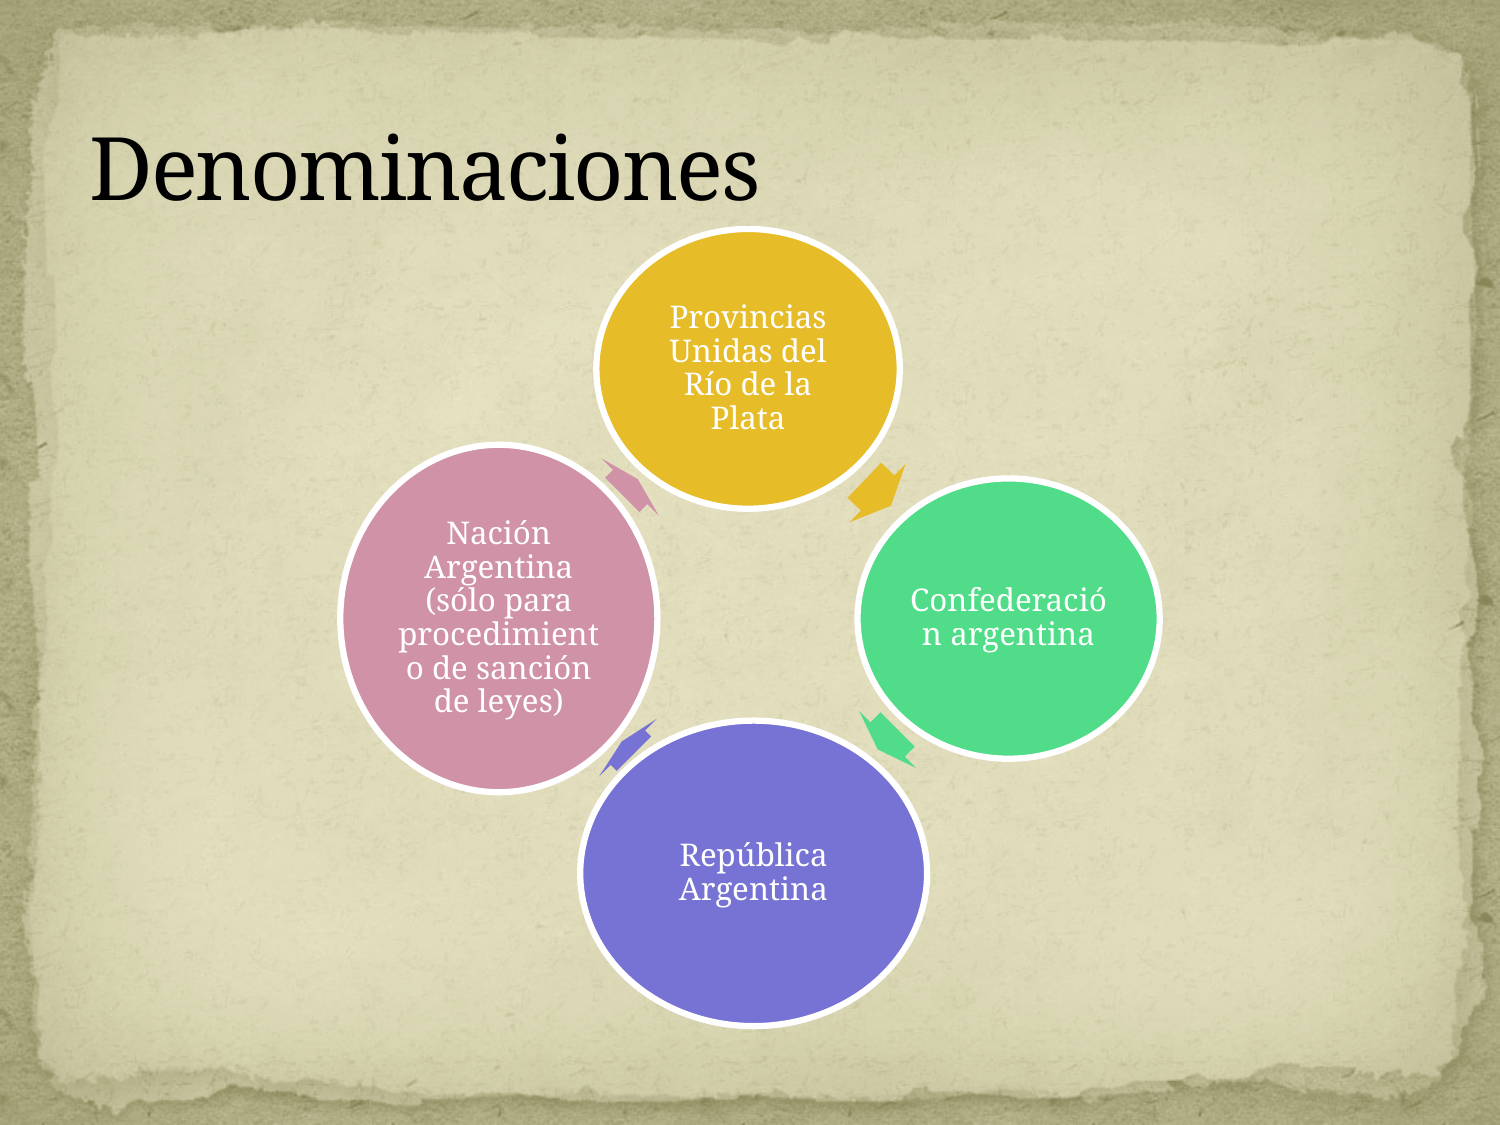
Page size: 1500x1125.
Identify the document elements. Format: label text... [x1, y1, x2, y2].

title Denominaciones [74, 24, 1425, 225]
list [77, 252, 1424, 998]
